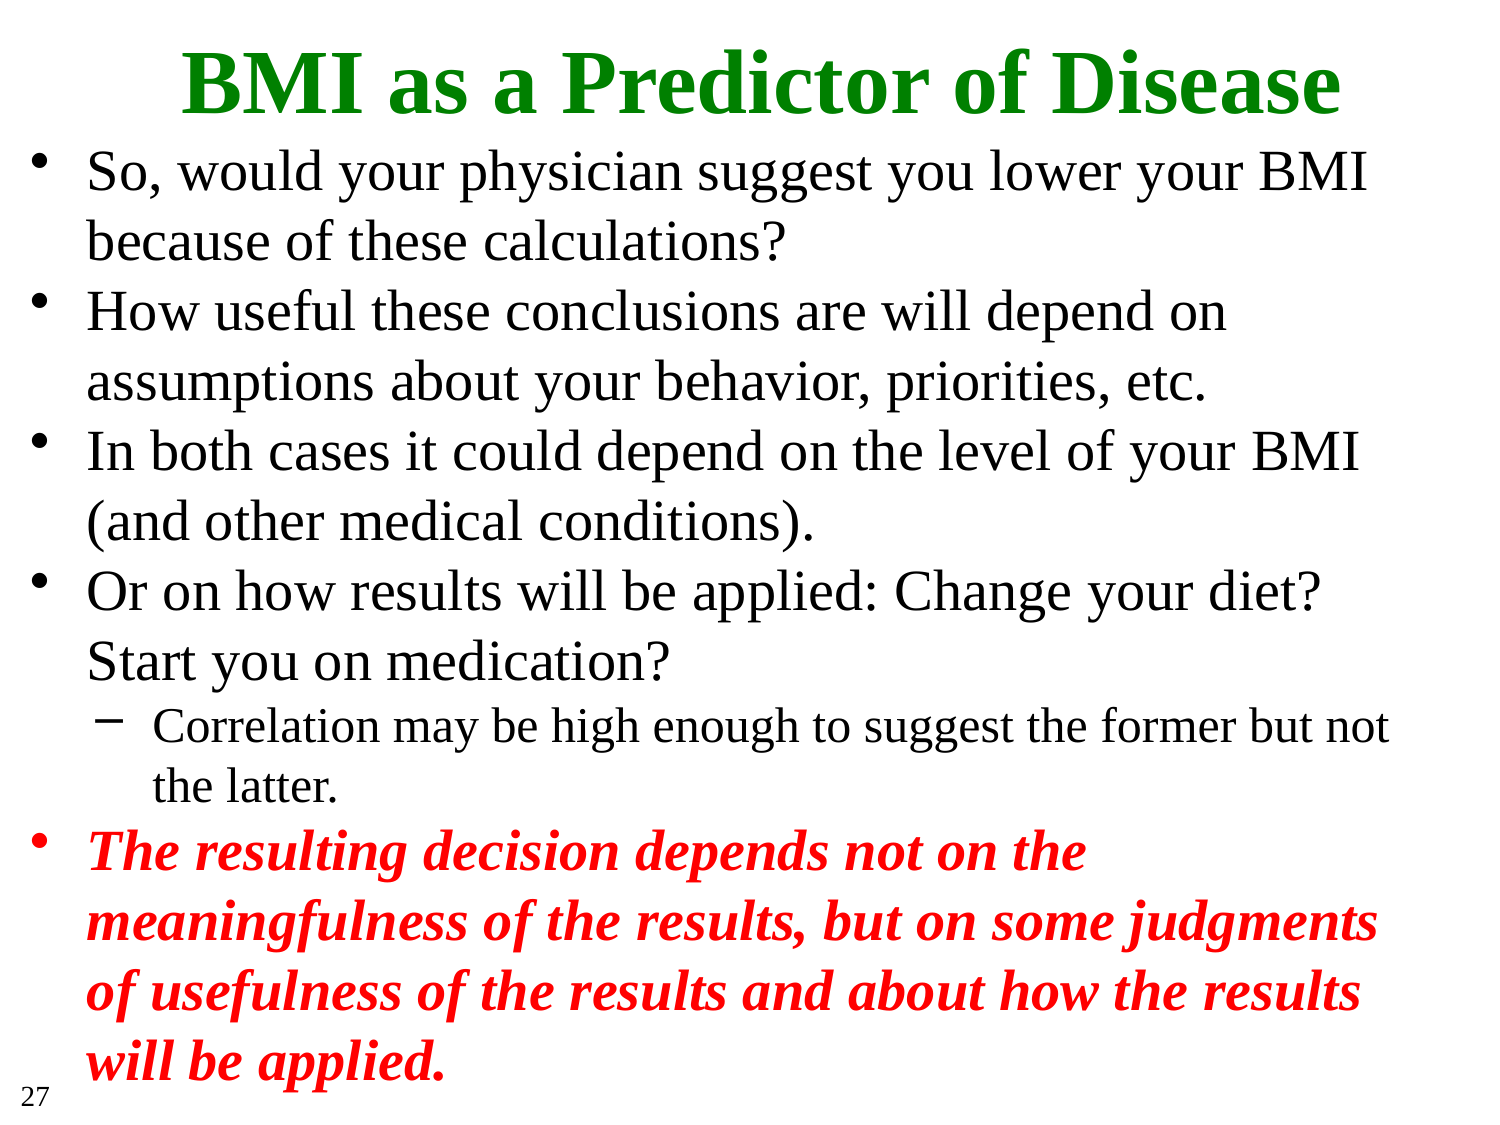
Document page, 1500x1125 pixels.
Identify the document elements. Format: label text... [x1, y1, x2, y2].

list So, would your physician suggest you lower your BMI because of these calculations? How useful these conclusions are will depend on assumptions about your behavior, priorities, etc. In both cases it could depend on the level of your BMI (and other medical conditions). Or on how results will be applied: Change your diet? Start you on medication? Correlation may be high enough to suggest the former but not the latter. The resulting decision depends not on the meaningfulness of the results, but on some judgments of usefulness of the results and about how the results will be applied. [14, 125, 1438, 713]
title BMI as a Predictor of Disease [37, 0, 1488, 200]
